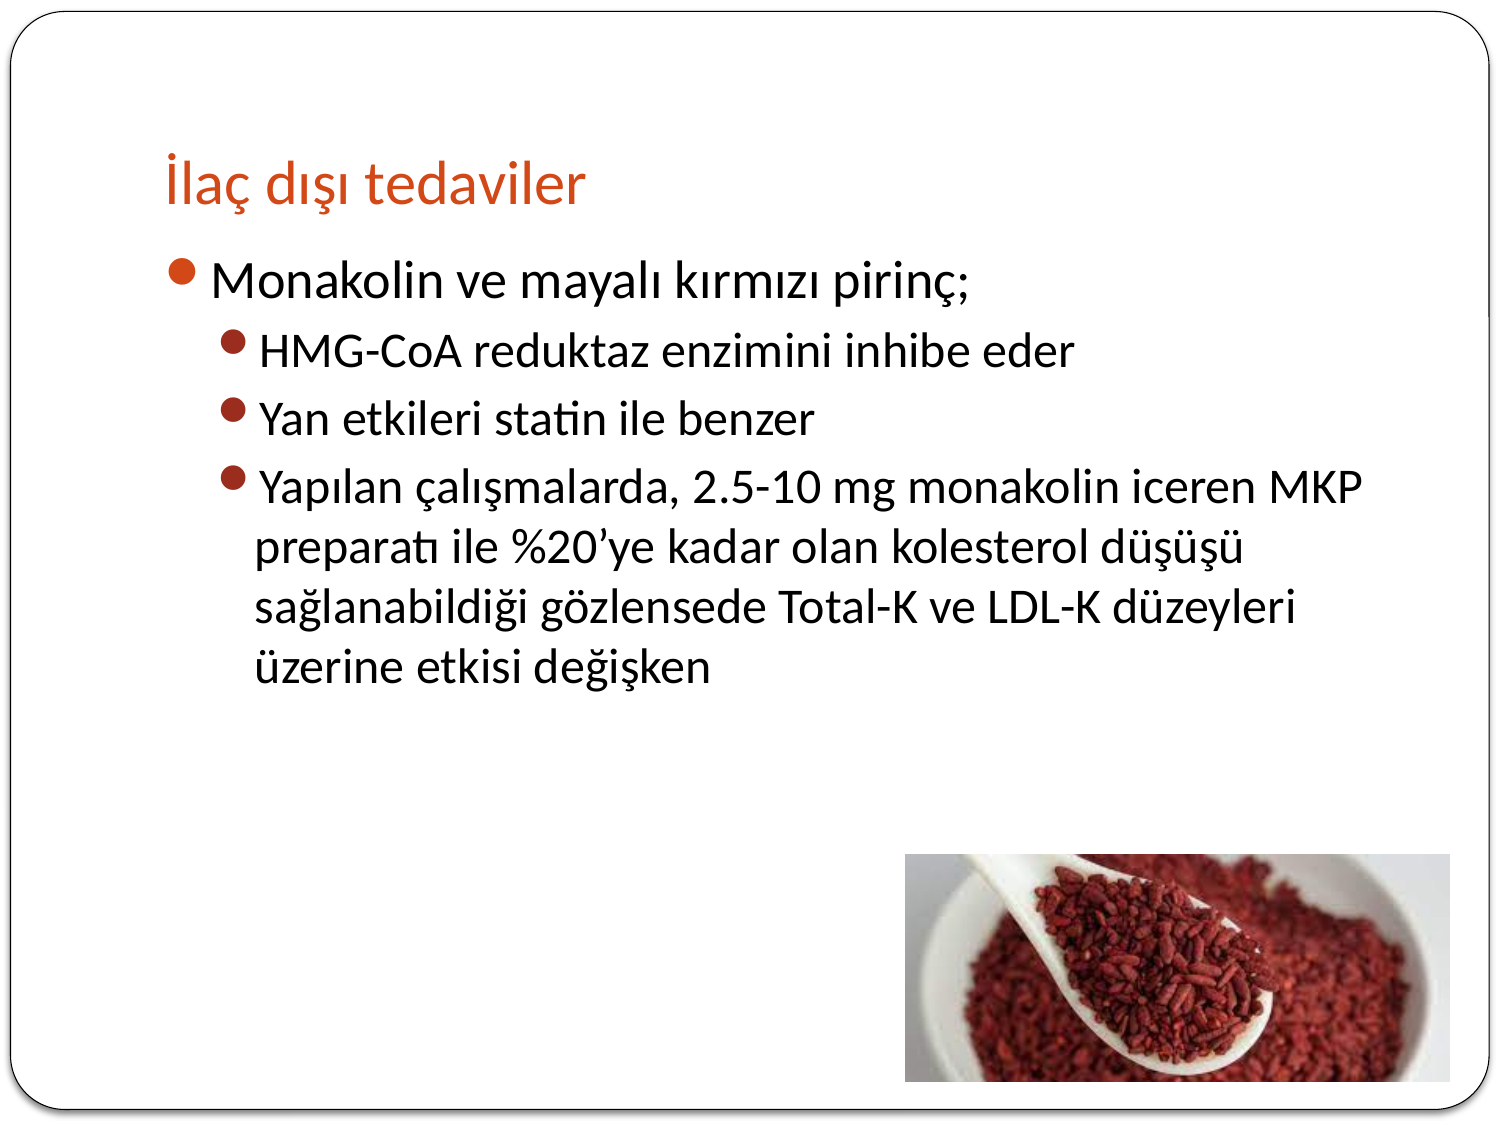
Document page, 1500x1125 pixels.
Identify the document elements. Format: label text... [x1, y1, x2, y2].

picture [904, 854, 1450, 1082]
title İlaç dışı tedaviler [150, 45, 1425, 233]
list Monakolin ve mayalı kırmızı pirinç; HMG-CoA reduktaz enzimini inhibe eder Yan etkileri statin ile benzer Yapılan çalışmalarda, 2.5-10 mg monakolin iceren MKP preparatı ile %20’ye kadar olan kolesterol düşüşü sağlanabildiği gözlensede Total-K ve LDL-K düzeyleri üzerine etkisi değişken [150, 237, 1425, 988]
